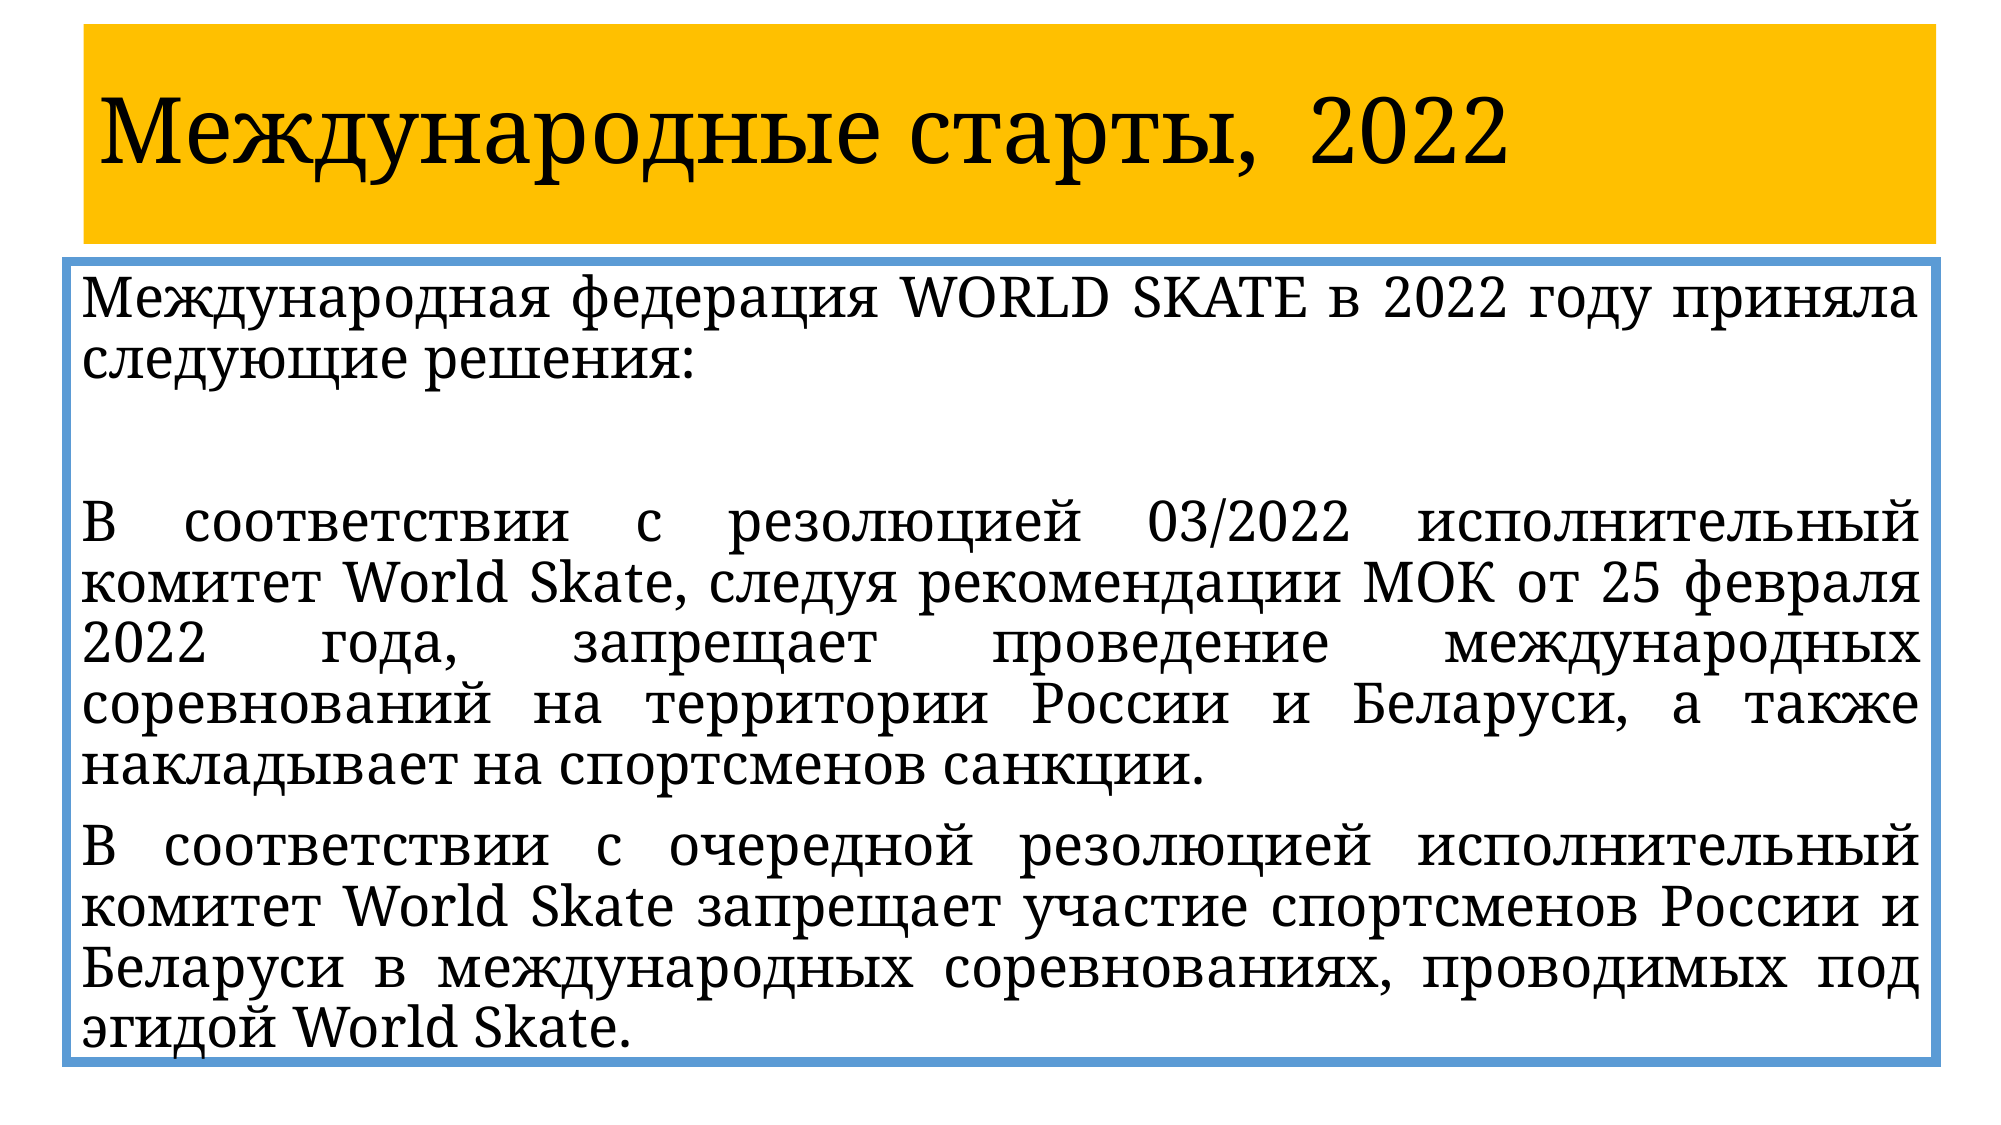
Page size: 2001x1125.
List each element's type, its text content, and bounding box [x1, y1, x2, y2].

list Международная федерация WORLD SKATE в 2022 году приняла следующие решения: В соответствии с резолюцией 03/2022 исполнительный комитет World Skate, следуя рекомендации МОК от 25 февраля 2022 года, запрещает проведение международных соревнований на территории России и Беларуси, а также накладывает на спортсменов санкции. В соответствии с очередной резолюцией исполнительный комитет World Skate запрещает участие спортсменов России и Беларуси в международных соревнованиях, проводимых под эгидой World Skate. [66, 261, 1937, 1063]
title Международные старты, 2022 [83, 24, 1937, 244]
